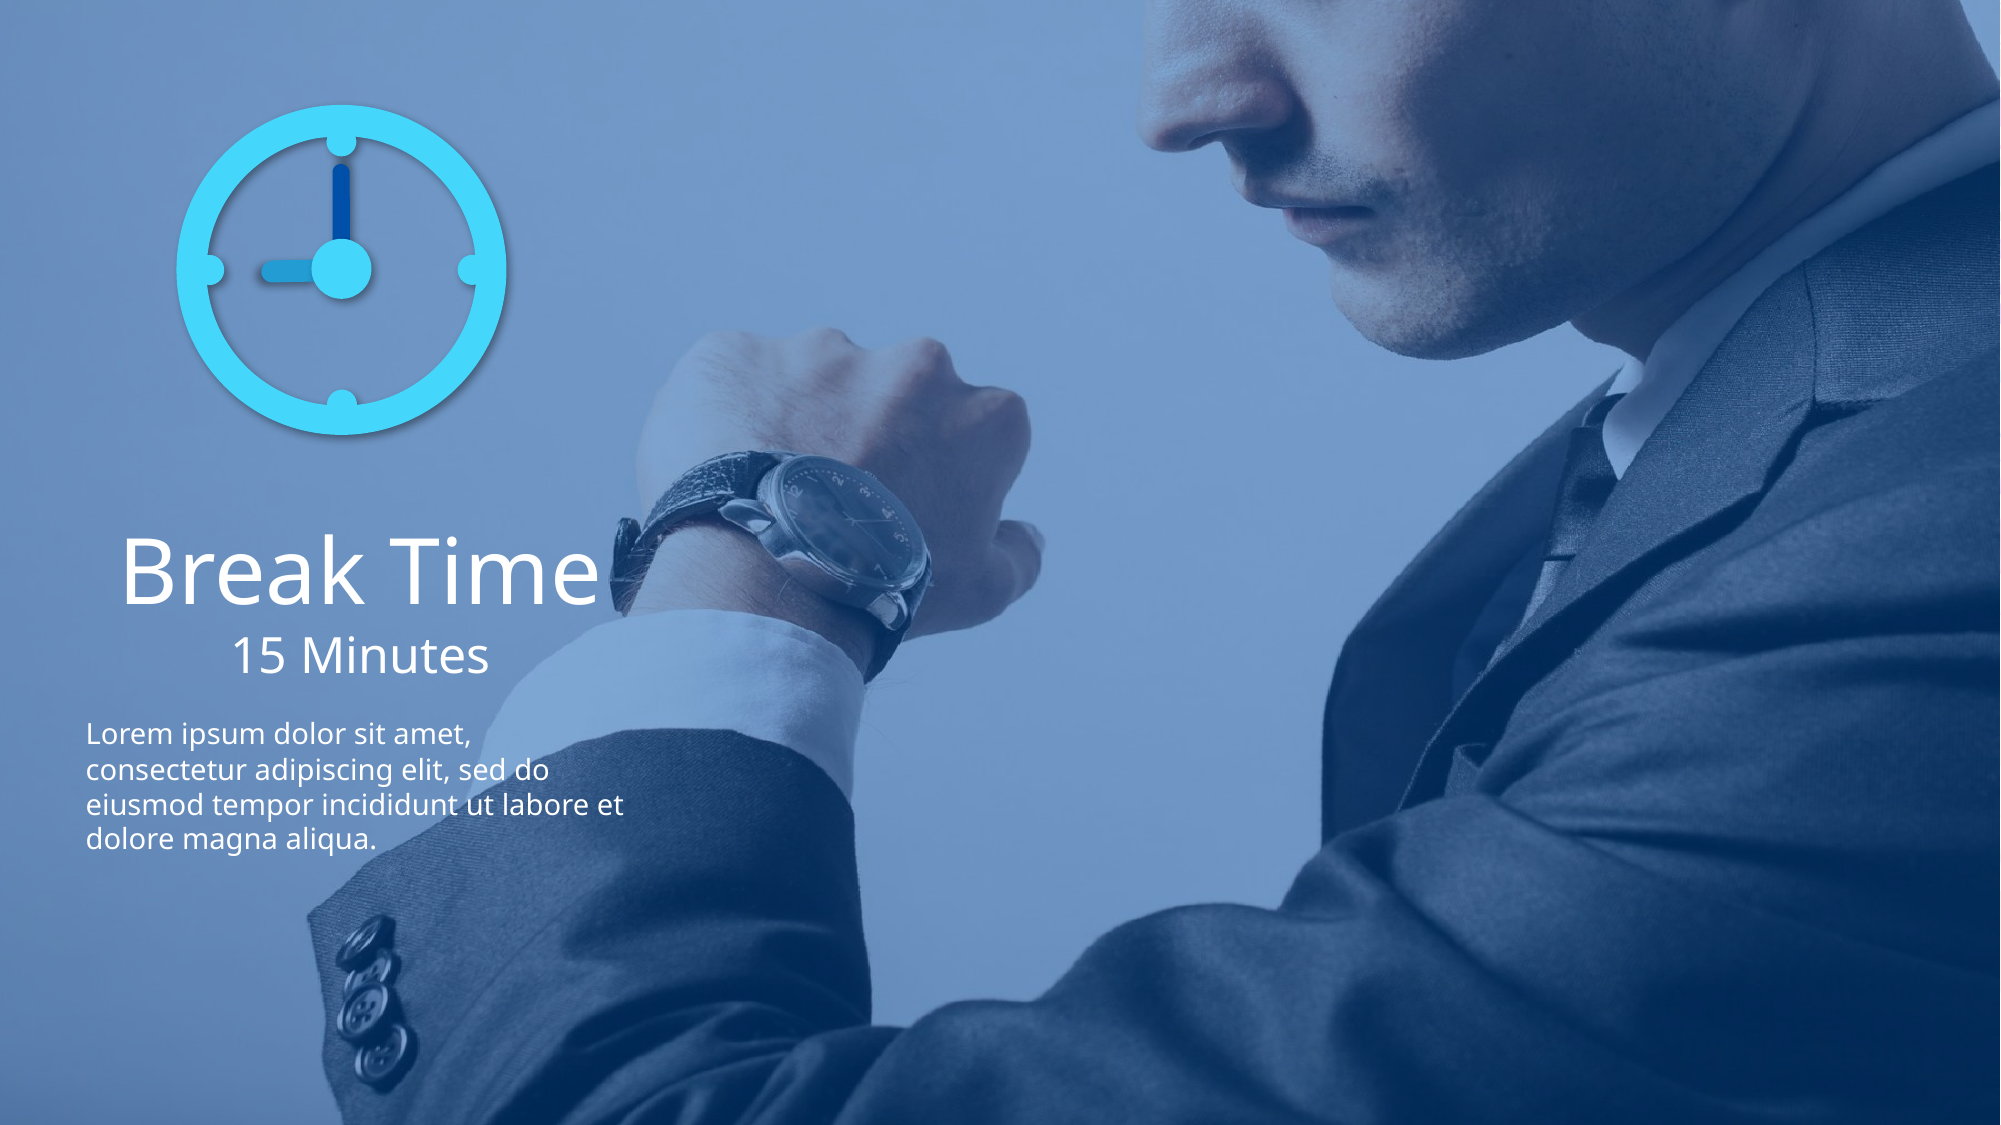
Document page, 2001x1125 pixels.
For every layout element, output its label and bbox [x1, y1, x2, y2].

text_box [70, 505, 641, 830]
text_box [262, 237, 431, 291]
text_box [175, 103, 508, 436]
text_box [0, 0, 2000, 1125]
text_box [291, 176, 379, 237]
text_box [291, 291, 379, 373]
